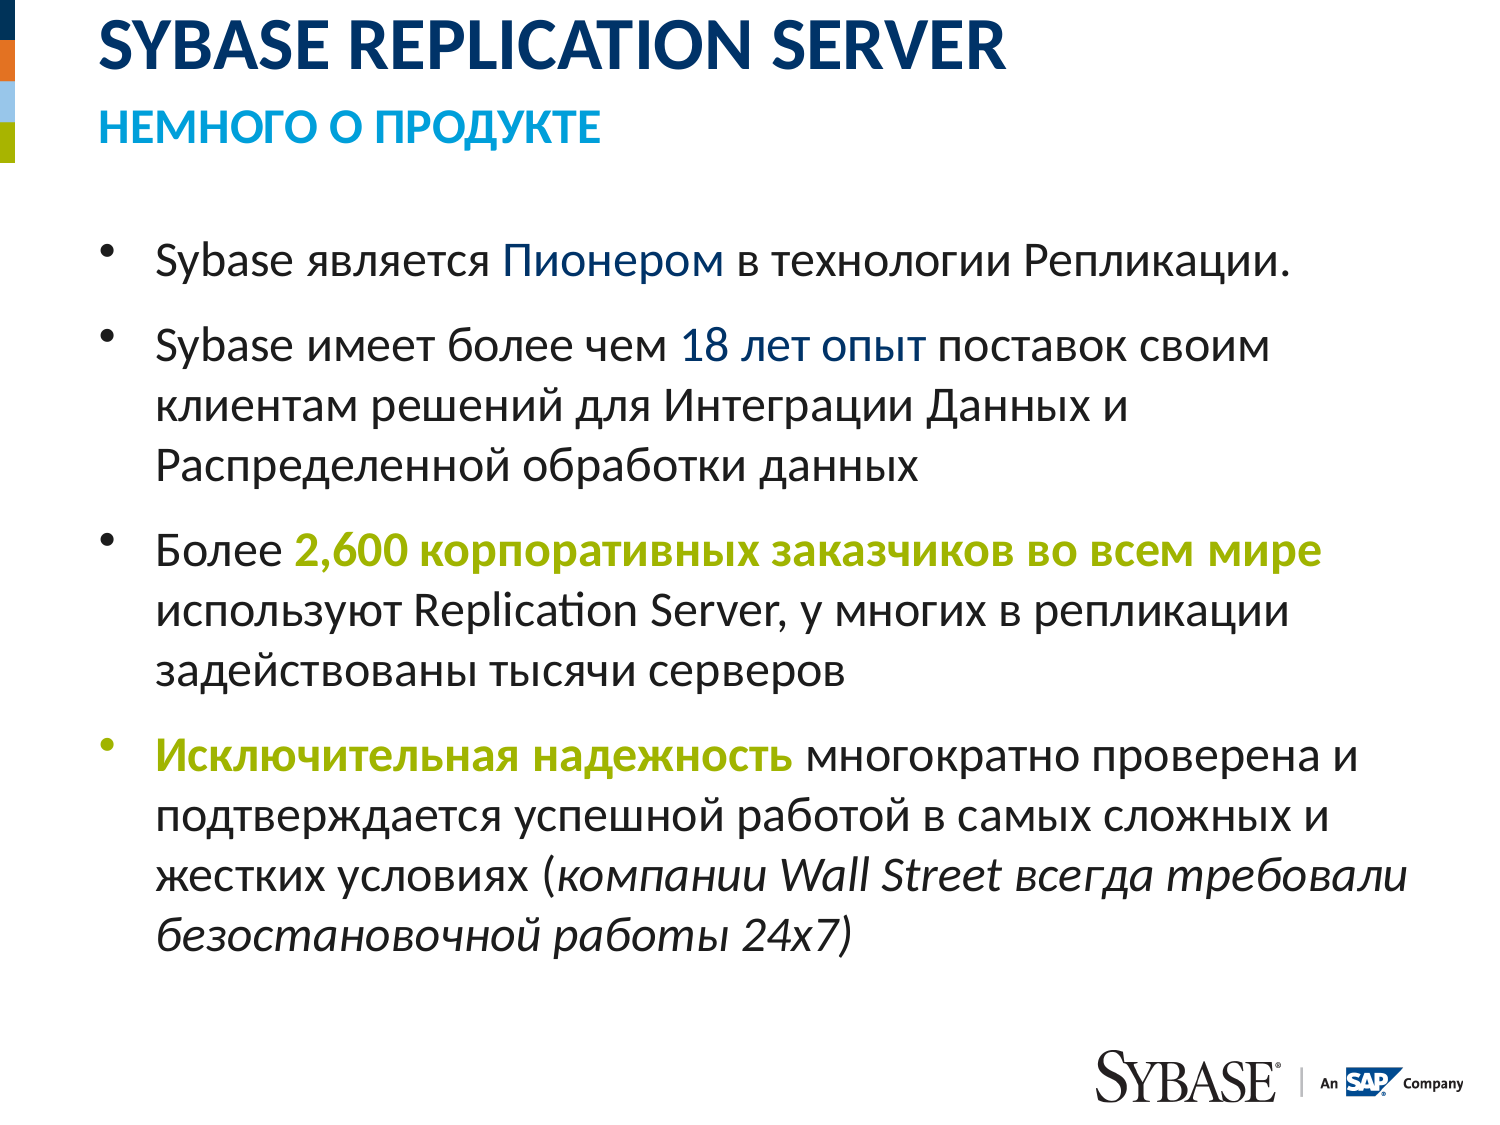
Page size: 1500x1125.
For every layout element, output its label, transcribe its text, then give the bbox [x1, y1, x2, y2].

list Sybase является Пионером в технологии Репликации. Sybase имеет более чем 18 лет опыт поставок своим клиентам решений для Интеграции Данных и Распределенной обработки данных Более 2,600 корпоративных заказчиков во всем мире используют Replication Server, у многих в репликации задействованы тысячи серверов Исключительная надежность многократно проверена и подтверждается успешной работой в самых сложных и жестких условиях (компании Wall Street всегда требовали безостановочной работы 24х7) [84, 218, 1442, 1018]
picture [0, 0, 15, 163]
title Sybase replication server немного о продукте [84, 8, 1442, 155]
picture [1096, 1050, 1463, 1103]
